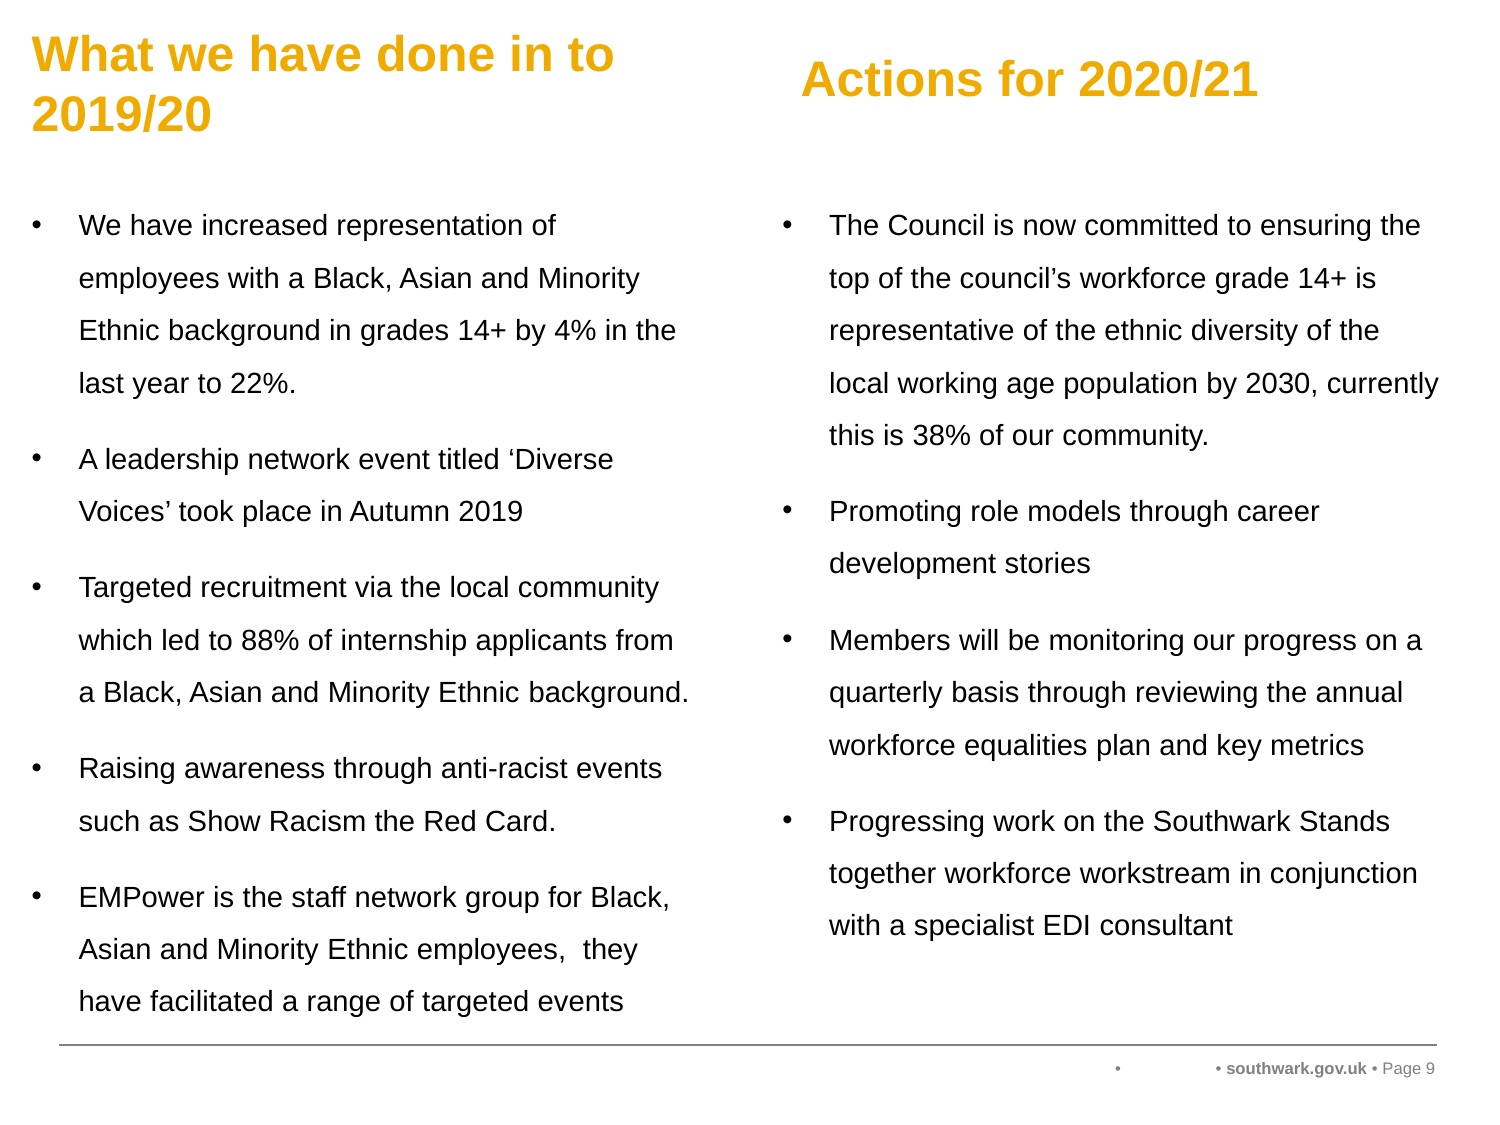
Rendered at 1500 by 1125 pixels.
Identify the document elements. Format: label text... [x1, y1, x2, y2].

list The Council is now committed to ensuring the top of the council’s workforce grade 14+ is representative of the ethnic diversity of the local working age population by 2030, currently this is 38% of our community. Promoting role models through career development stories Members will be monitoring our progress on a quarterly basis through reviewing the annual workforce equalities plan and key metrics Progressing work on the Southwark Stands together workforce workstream in conjunction with a specialist EDI consultant [782, 189, 1448, 927]
slide_number 9 [1387, 1058, 1436, 1079]
title What we have done in to 2019/20 [31, 21, 699, 282]
list We have increased representation of employees with a Black, Asian and Minority Ethnic background in grades 14+ by 4% in the last year to 22%. A leadership network event titled ‘Diverse Voices’ took place in Autumn 2019 Targeted recruitment via the local community which led to 88% of internship applicants from a Black, Asian and Minority Ethnic background. Raising awareness through anti-racist events such as Show Racism the Red Card. EMPower is the staff network group for Black, Asian and Minority Ethnic employees, they have facilitated a range of targeted events [31, 189, 698, 839]
text_box Actions for 2020/21 [785, 39, 1448, 114]
